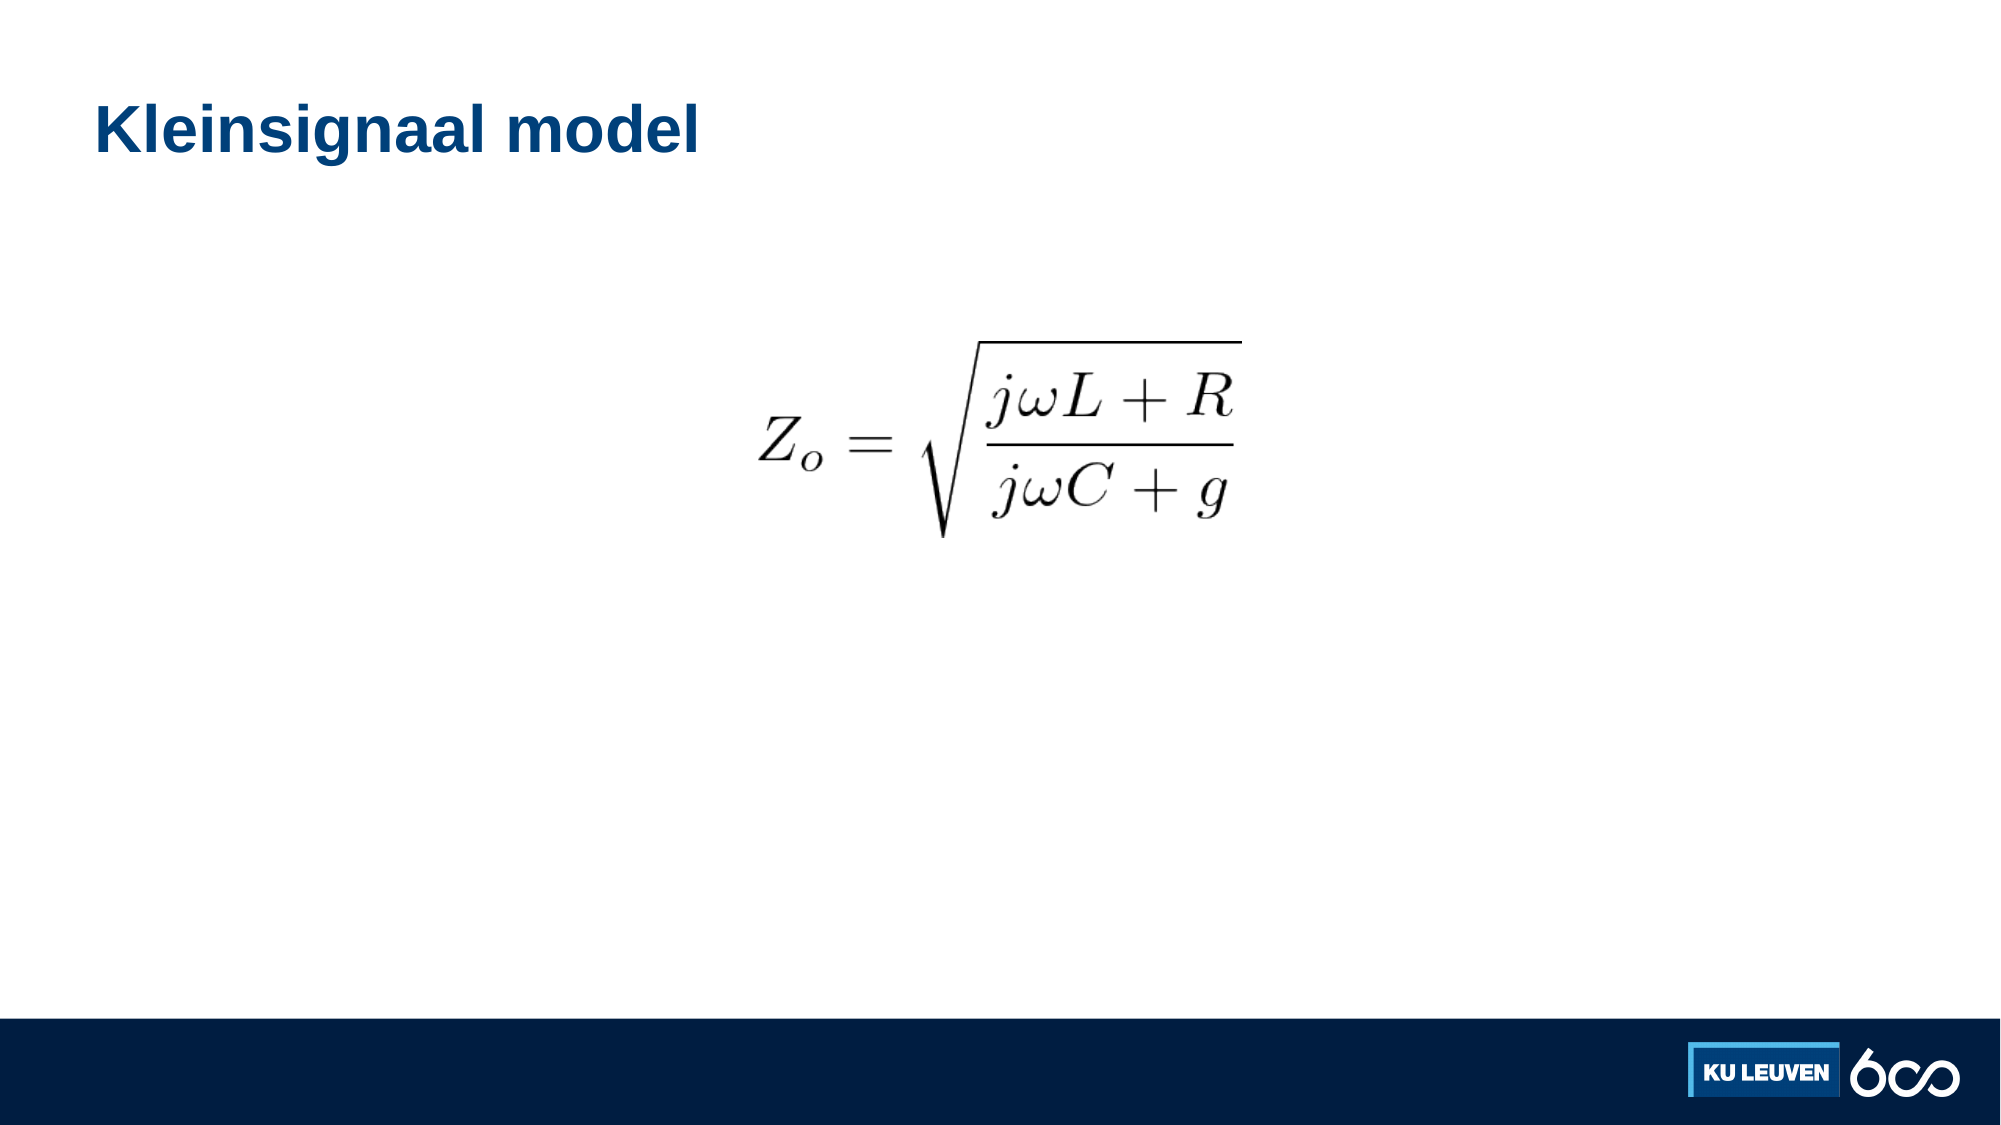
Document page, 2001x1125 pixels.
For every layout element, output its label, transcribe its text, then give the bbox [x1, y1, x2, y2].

picture [758, 341, 1242, 538]
title Kleinsignaal model [94, 94, 1900, 186]
picture [1688, 1042, 1960, 1097]
